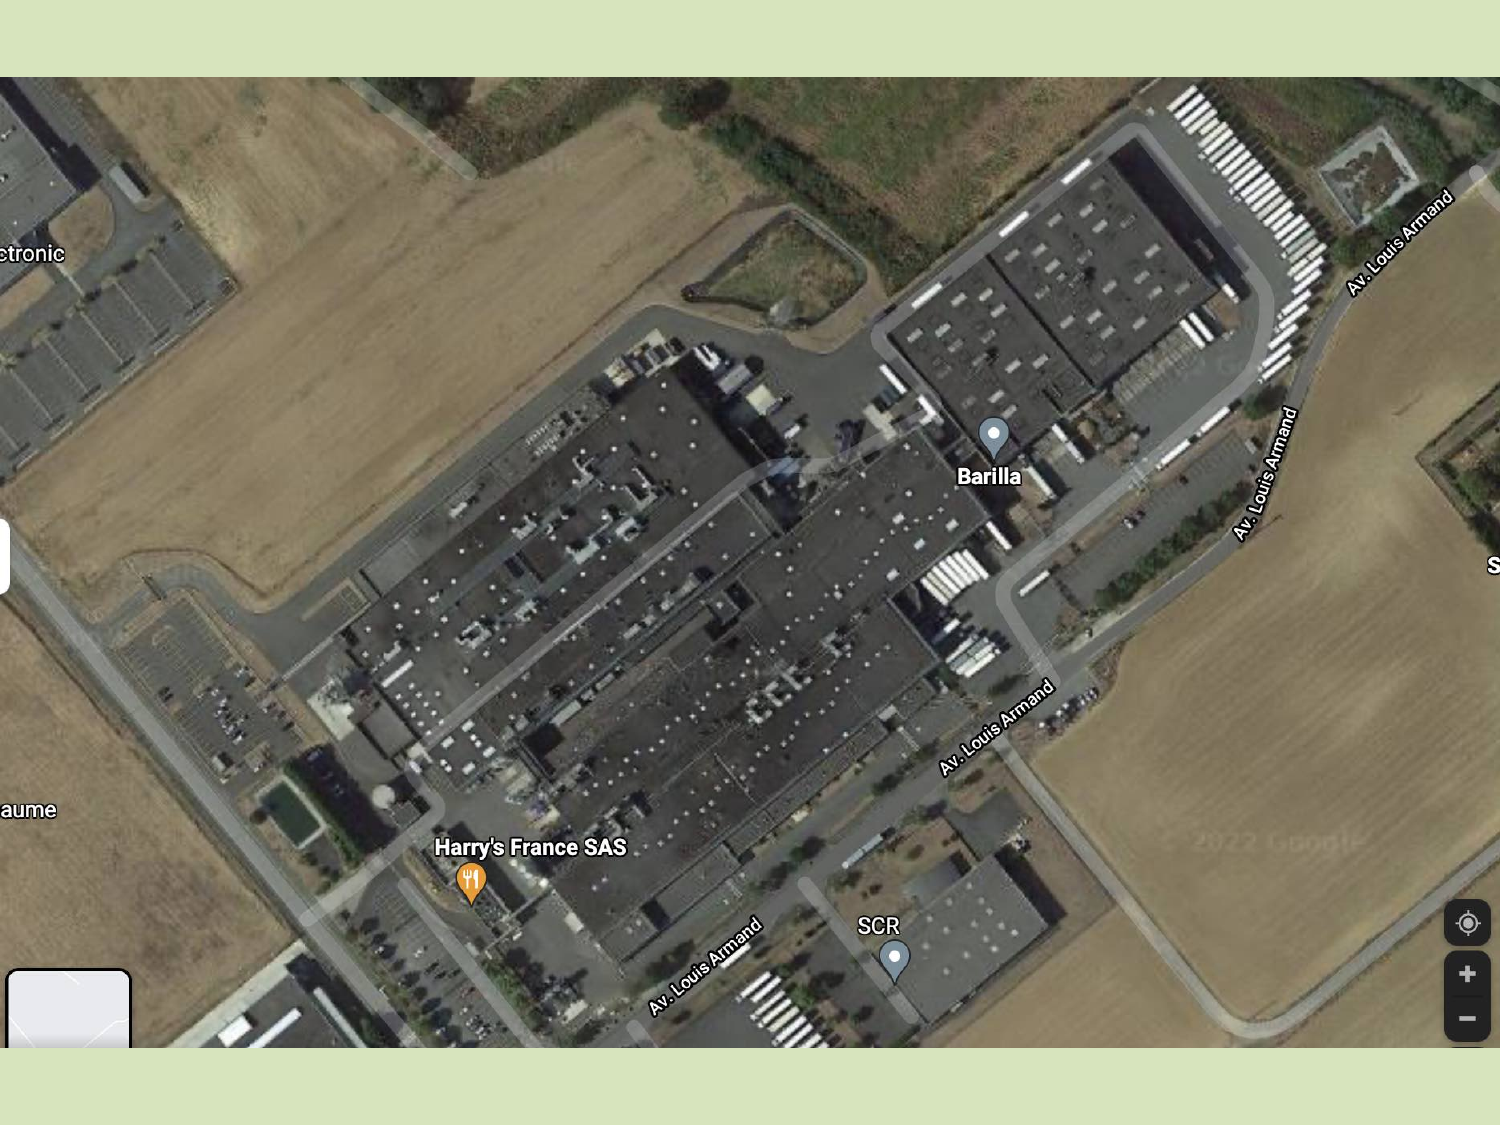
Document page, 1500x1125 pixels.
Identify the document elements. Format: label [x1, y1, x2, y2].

picture [0, 77, 1500, 1048]
